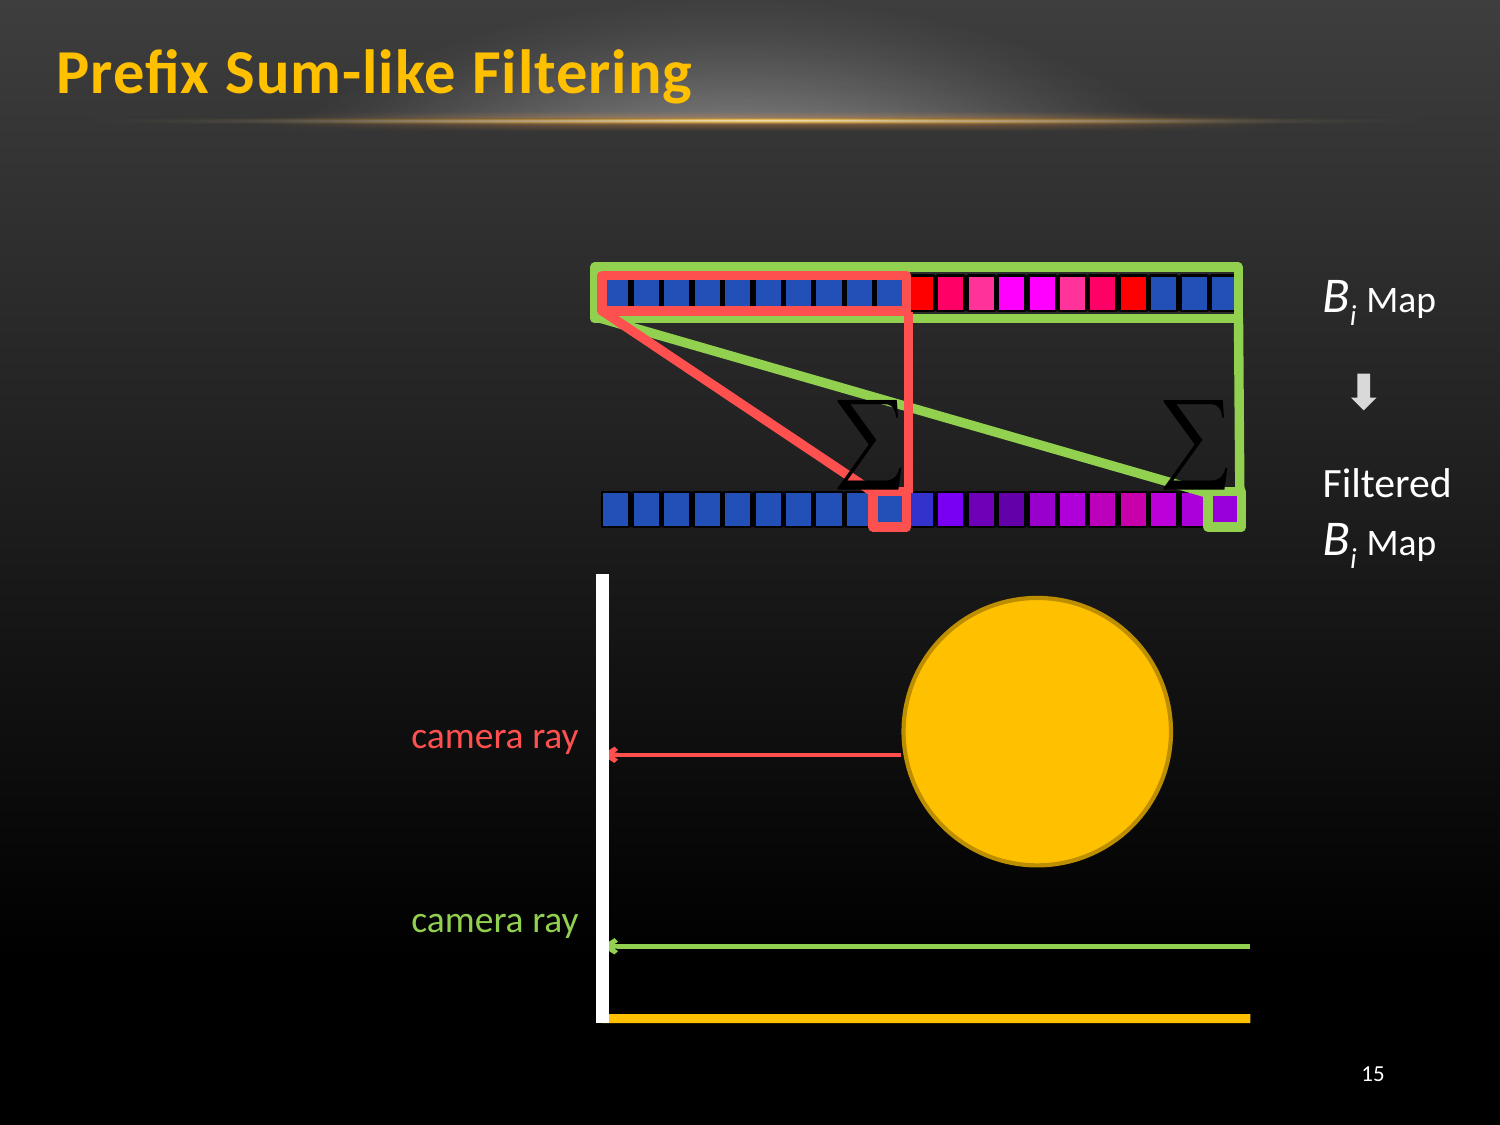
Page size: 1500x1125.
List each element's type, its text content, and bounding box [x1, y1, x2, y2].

text_box camera ray [396, 887, 593, 948]
text_box [600, 1012, 1252, 1025]
text_box camera ray [396, 704, 593, 764]
slide_number 15 [1237, 1042, 1400, 1103]
text_box Bi Map [1307, 255, 1452, 339]
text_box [921, 266, 1247, 528]
text_box [1349, 371, 1379, 413]
title Prefix Sum-like Filtering [41, 0, 1471, 114]
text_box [601, 275, 921, 528]
text_box Filtered Bi Map [1307, 448, 1467, 582]
picture [0, 0, 1500, 273]
text_box [901, 595, 1174, 868]
